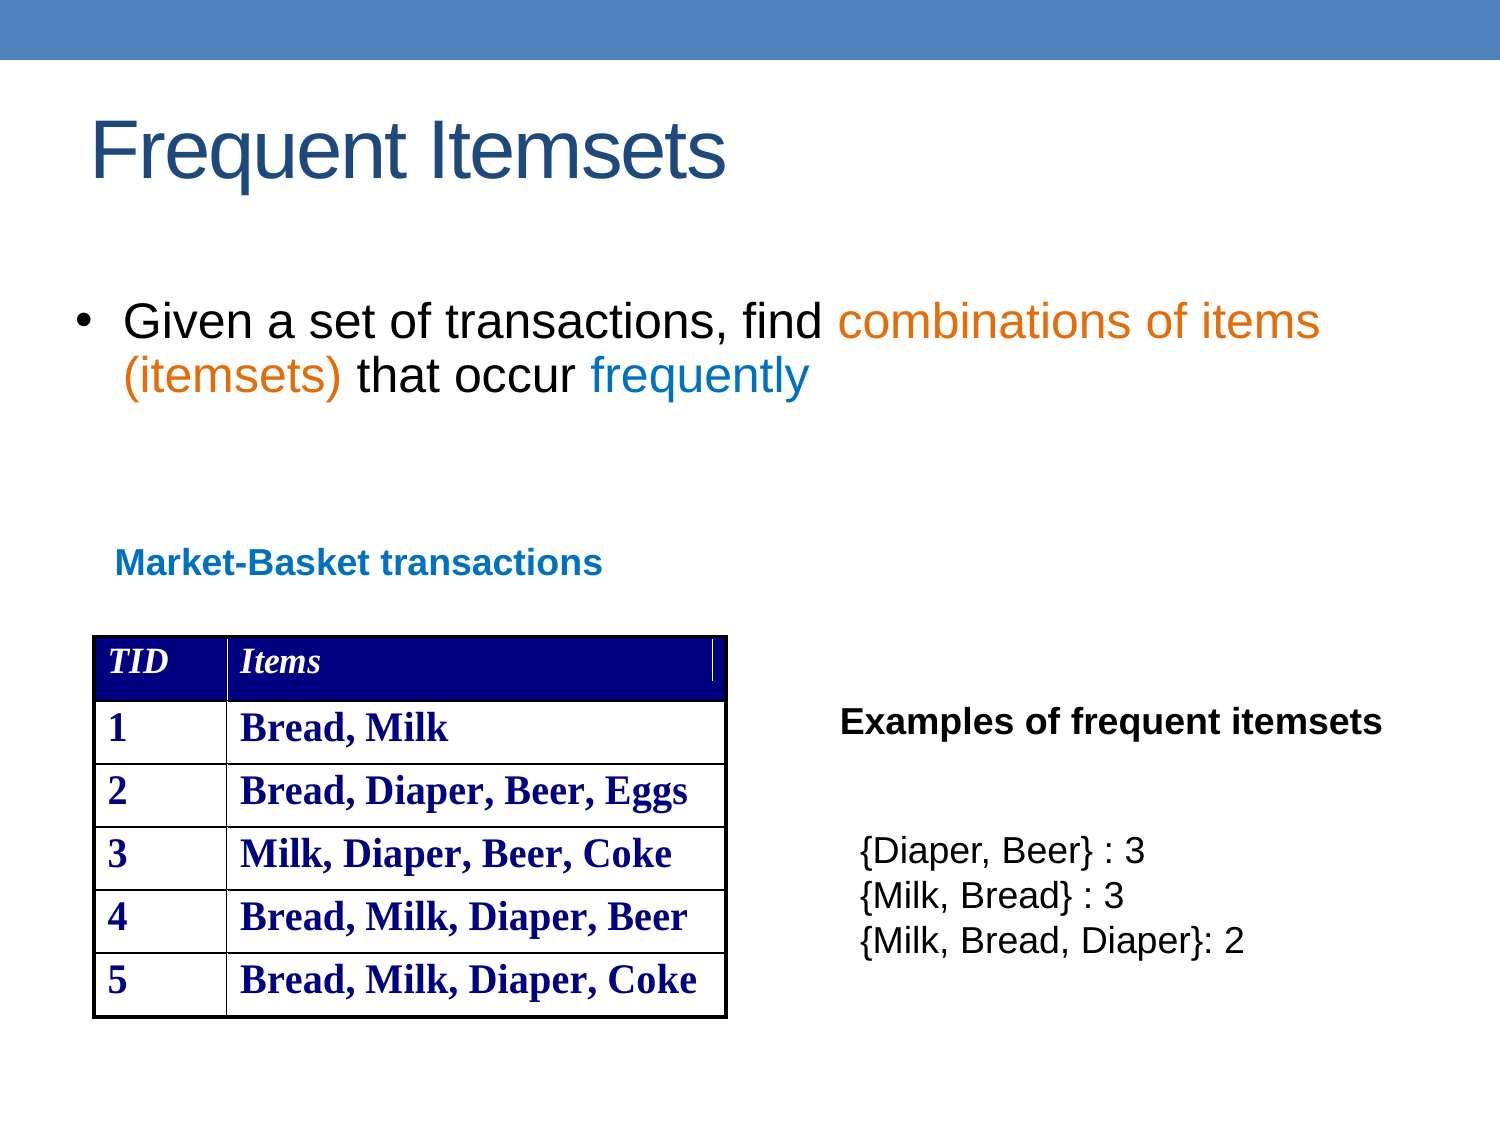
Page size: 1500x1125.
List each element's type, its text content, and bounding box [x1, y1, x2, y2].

text_box {Diaper, Beer} : 3 {Milk, Bread} : 3 {Milk, Bread, Diaper}: 2 [845, 818, 1425, 969]
text_box Given a set of transactions, find combinations of items (itemsets) that occur frequently [60, 287, 1425, 475]
text_box Market-Basket transactions [99, 529, 788, 591]
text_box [74, 634, 788, 1051]
text_box Examples of frequent itemsets [825, 689, 1450, 750]
text_box Frequent Itemsets [74, 87, 1425, 250]
